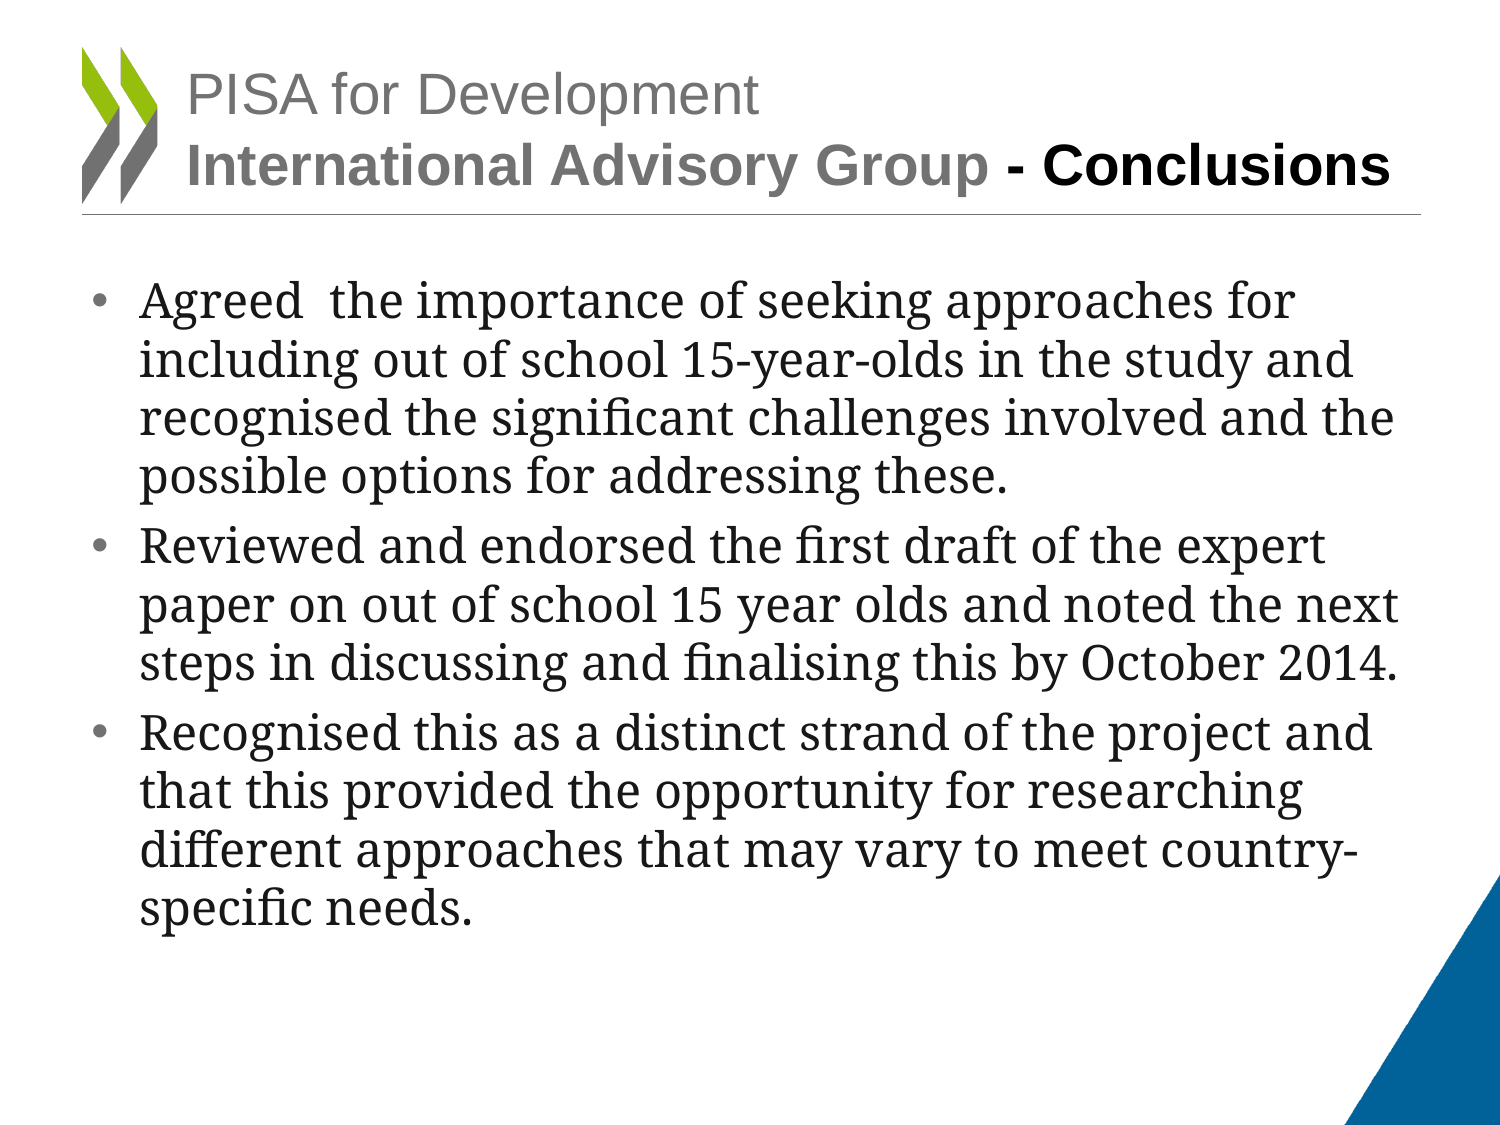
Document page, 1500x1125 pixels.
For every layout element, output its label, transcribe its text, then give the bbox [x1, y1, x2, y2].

picture [1344, 874, 1500, 1125]
title PISA for Development International Advisory Group - Conclusions [171, 42, 1500, 211]
list Agreed the importance of seeking approaches for including out of school 15-year-olds in the study and recognised the significant challenges involved and the possible options for addressing these. Reviewed and endorsed the first draft of the expert paper on out of school 15 year olds and noted the next steps in discussing and finalising this by October 2014. Recognised this as a distinct strand of the project and that this provided the opportunity for researching different approaches that may vary to meet country-specific needs. [76, 262, 1425, 1006]
